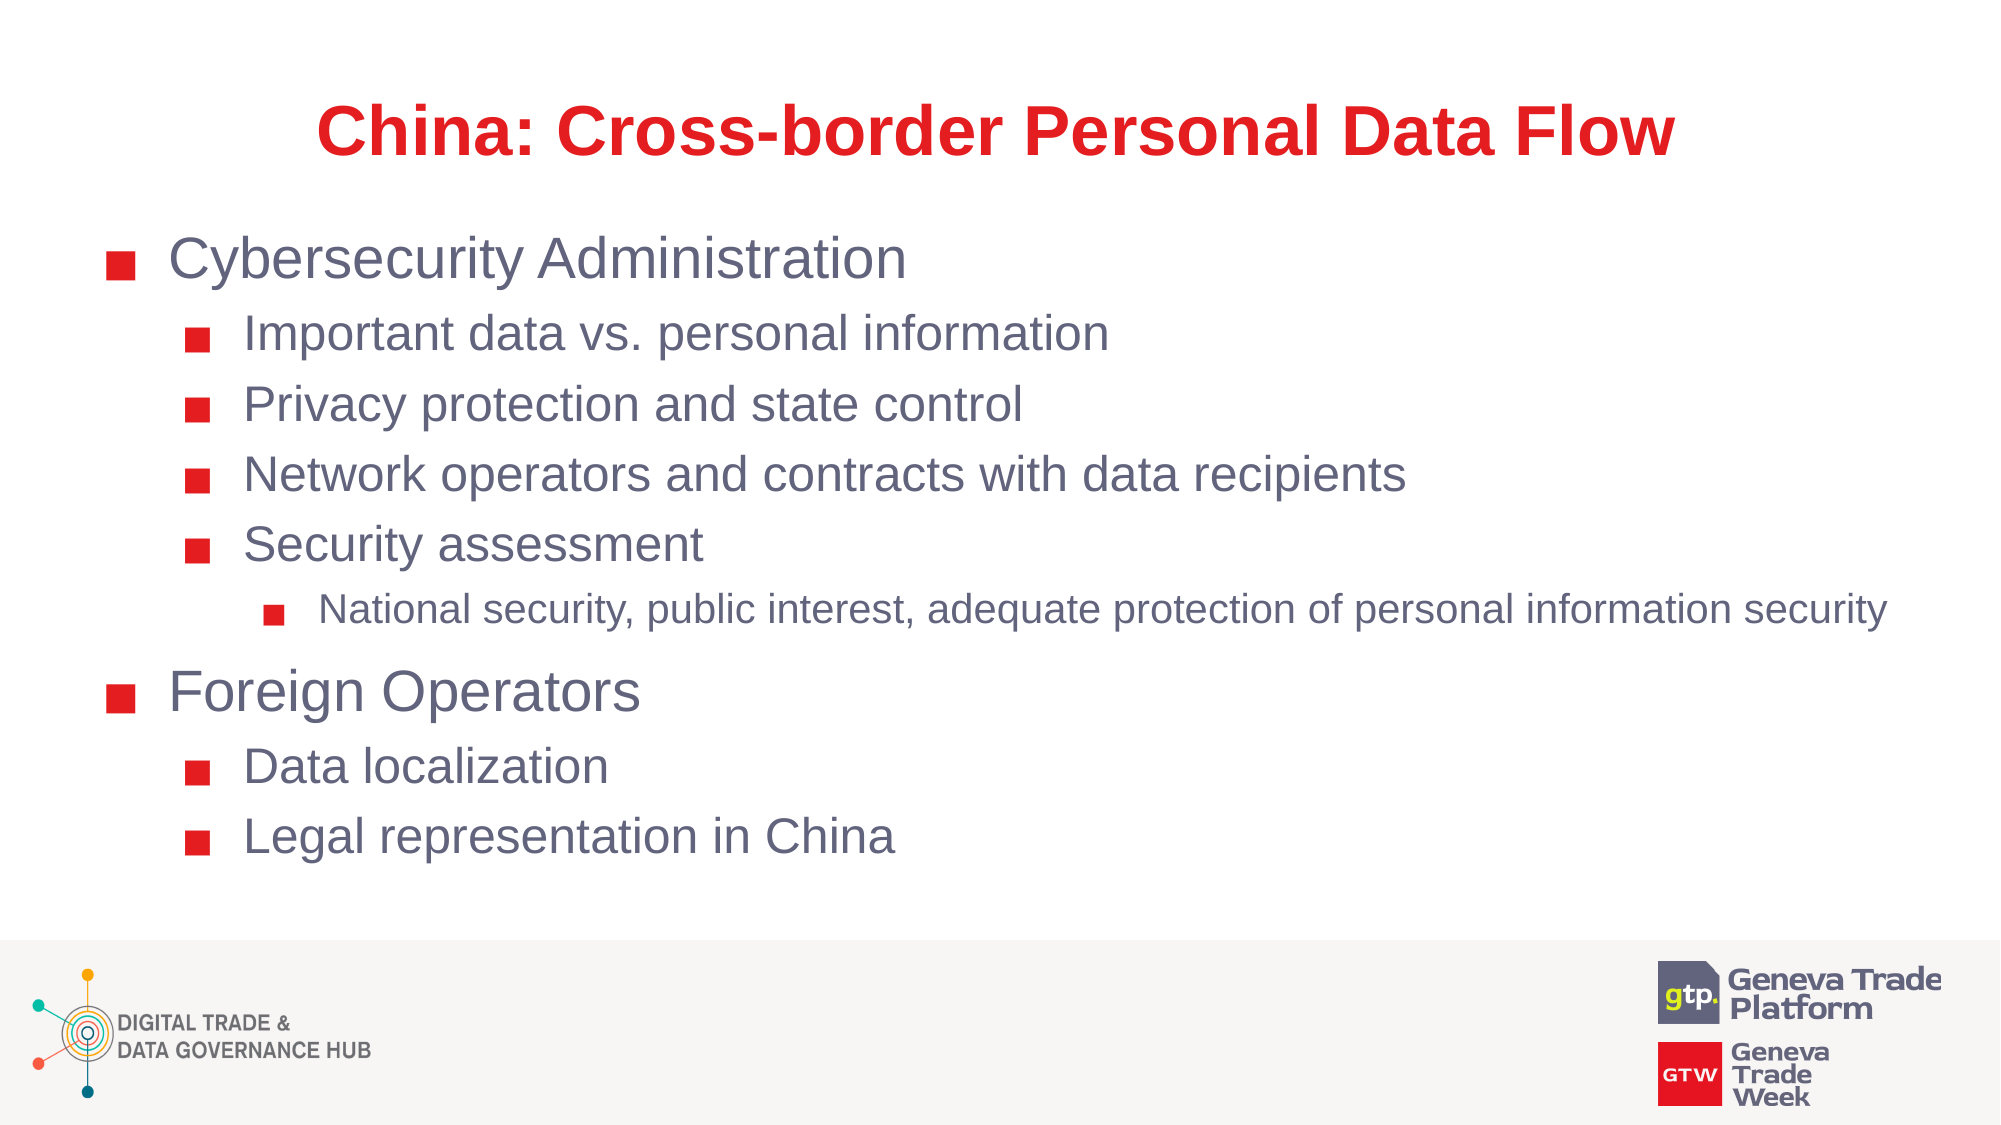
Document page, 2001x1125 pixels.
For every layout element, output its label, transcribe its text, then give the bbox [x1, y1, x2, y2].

title China: Cross-border Personal Data Flow [78, 41, 1916, 178]
list Cybersecurity Administration Important data vs. personal information Privacy protection and state control Network operators and contracts with data recipients Security assessment National security, public interest, adequate protection of personal information security Foreign Operators Data localization Legal representation in China [78, 212, 1955, 896]
picture [0, 940, 2000, 1125]
